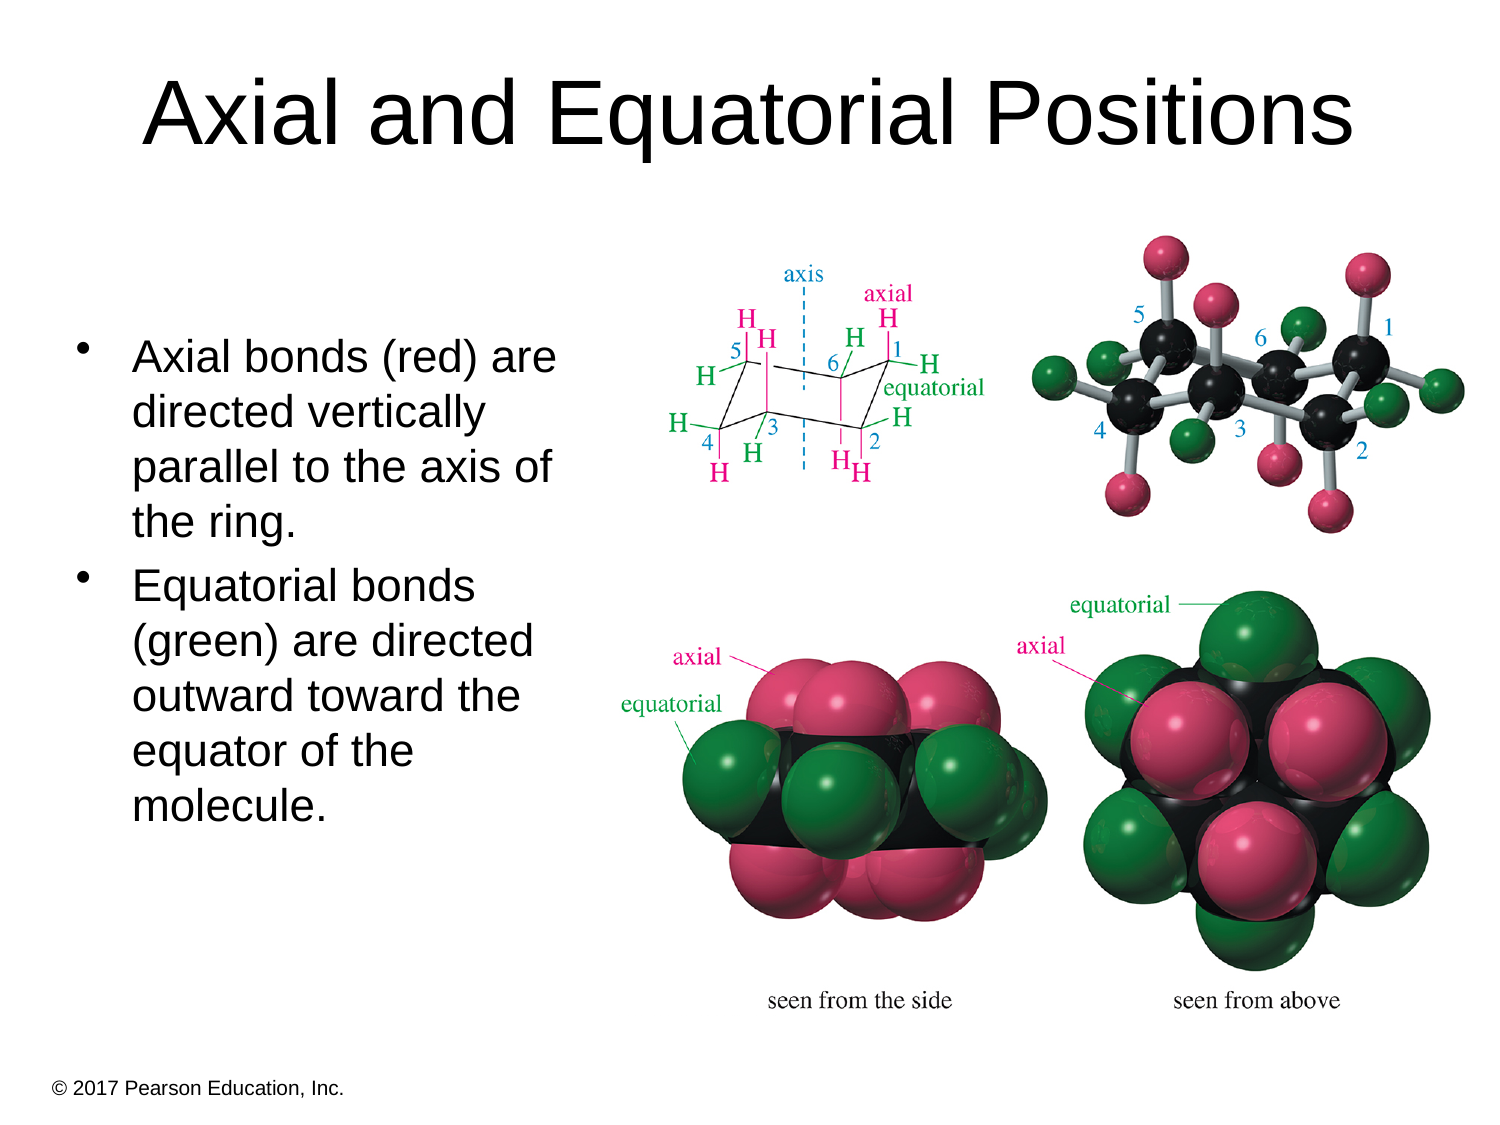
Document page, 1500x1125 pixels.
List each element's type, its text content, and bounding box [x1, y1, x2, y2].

list Axial bonds (red) are directed vertically parallel to the axis of the ring. Equatorial bonds (green) are directed outward toward the equator of the molecule. [60, 318, 608, 568]
title Axial and Equatorial Positions [75, 45, 1425, 277]
picture [613, 226, 1473, 1017]
